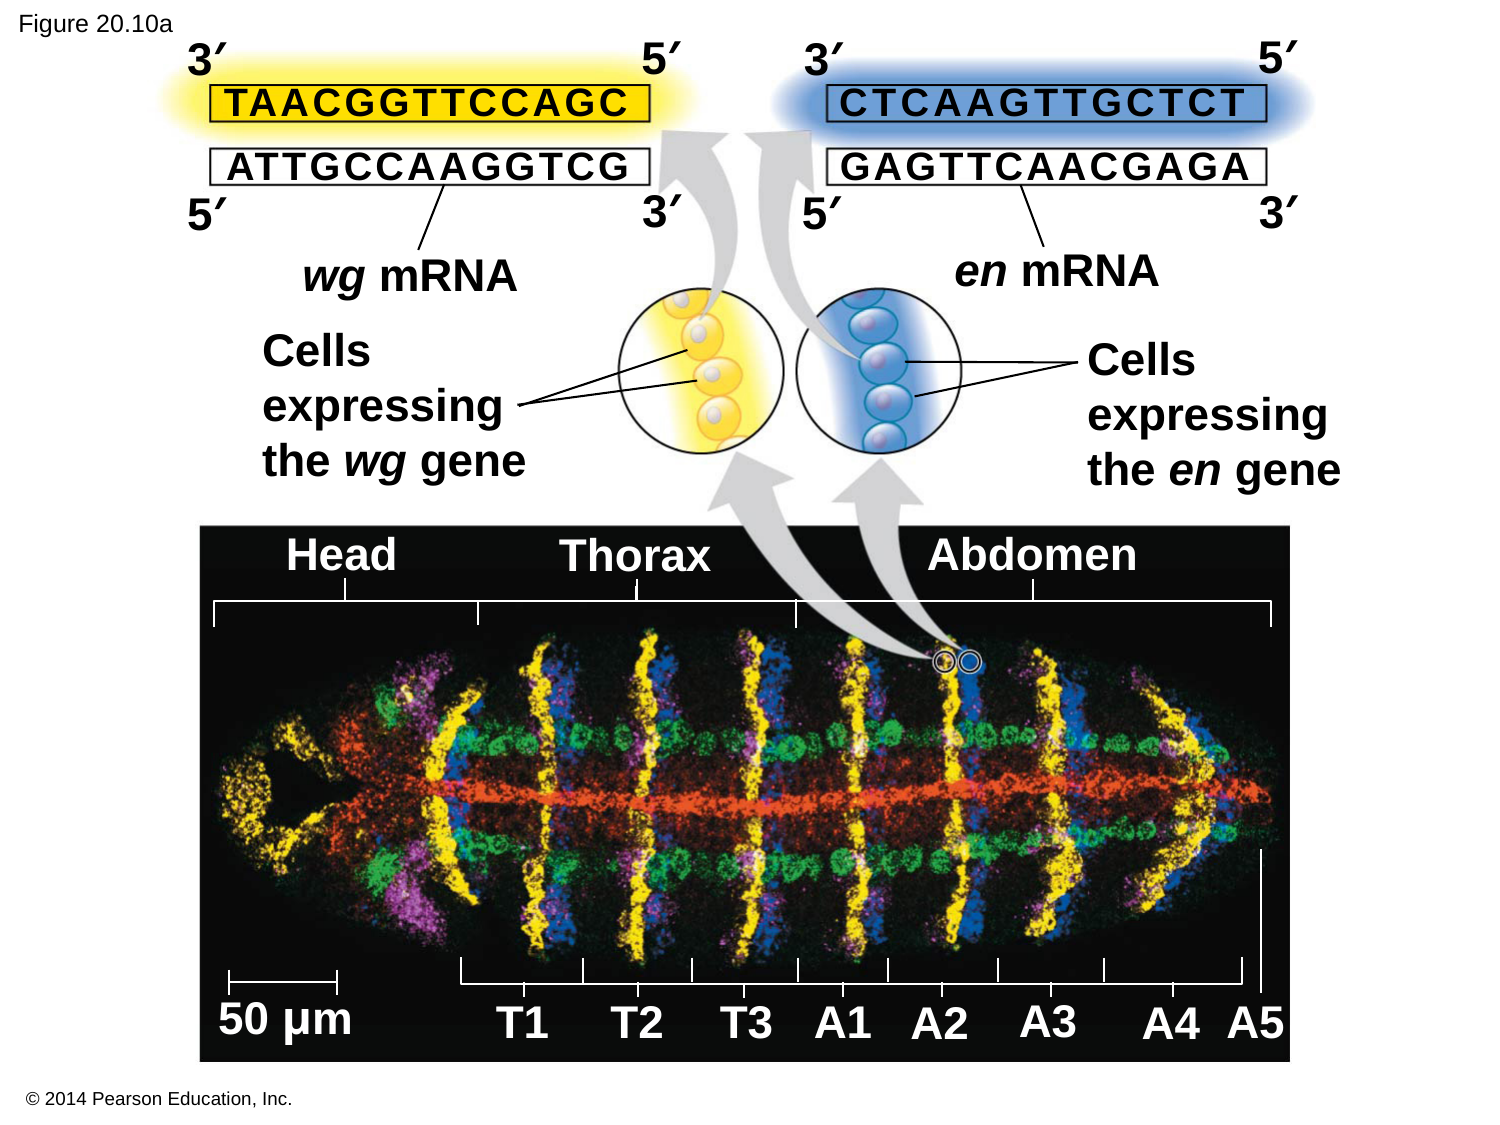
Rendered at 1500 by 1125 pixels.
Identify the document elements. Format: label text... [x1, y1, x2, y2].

title Figure 20.10a [3, 0, 930, 50]
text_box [1020, 184, 1044, 248]
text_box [518, 349, 688, 378]
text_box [461, 956, 1242, 998]
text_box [213, 577, 1272, 628]
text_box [228, 969, 338, 996]
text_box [914, 361, 1079, 397]
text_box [517, 380, 698, 405]
picture [147, 32, 1353, 1070]
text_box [417, 184, 445, 251]
